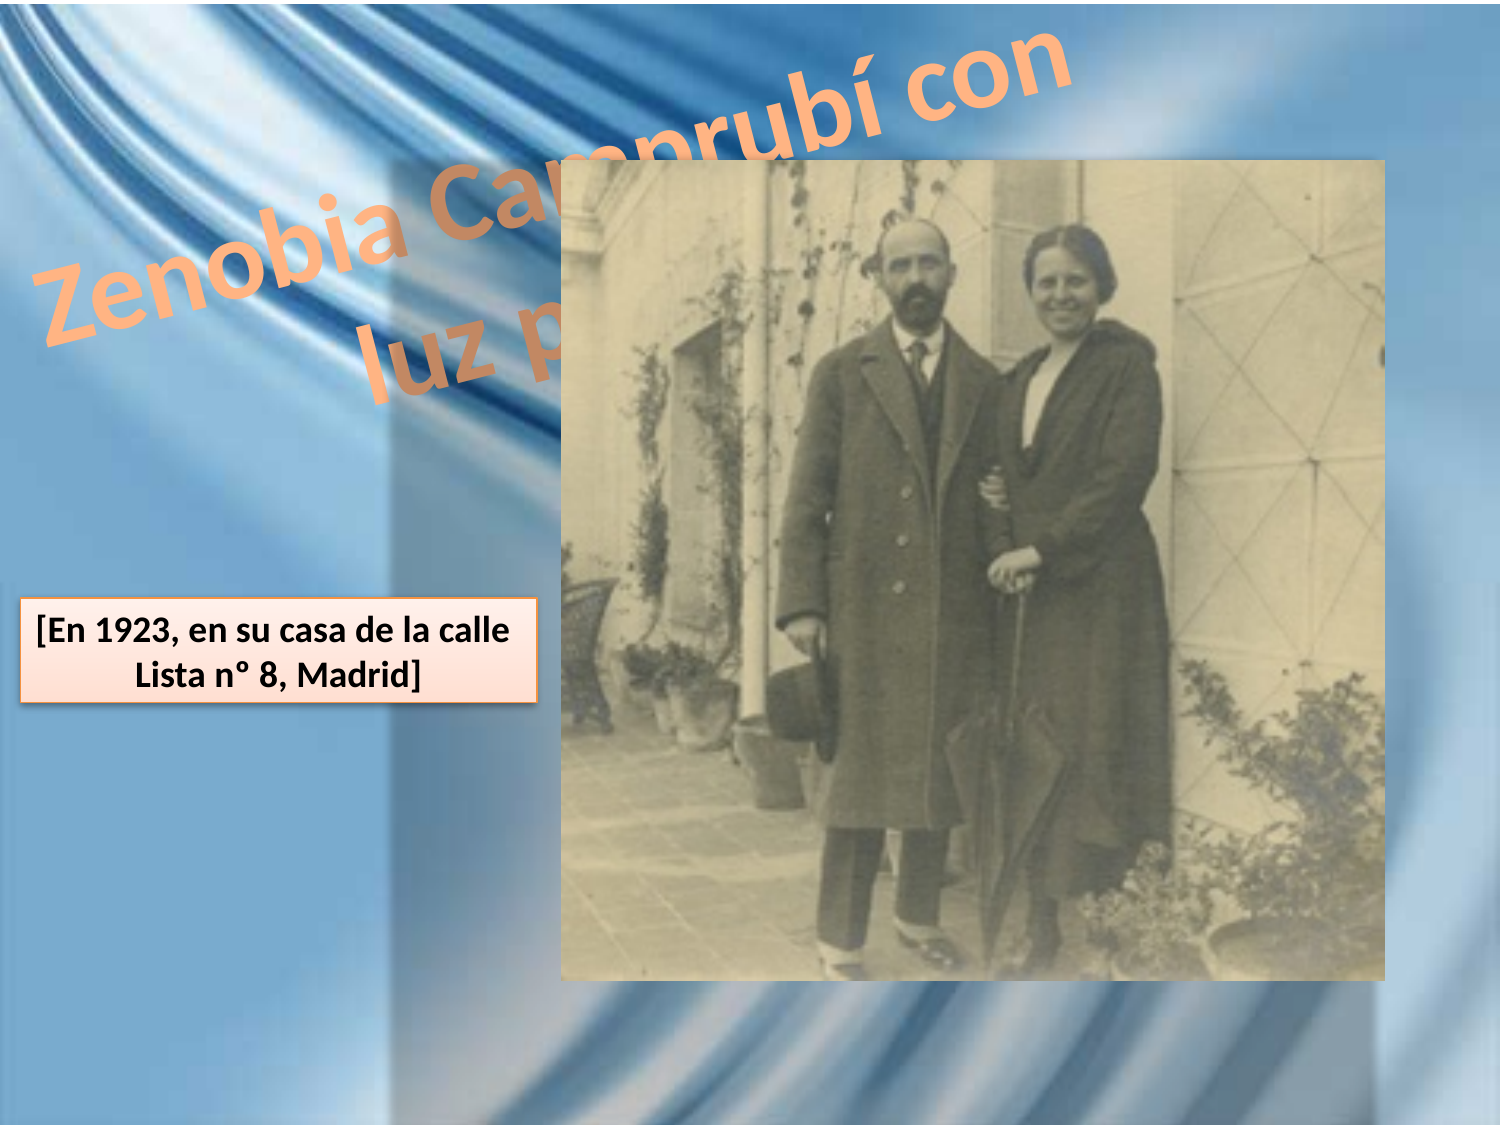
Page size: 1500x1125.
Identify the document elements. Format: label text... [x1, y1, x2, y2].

text_box [En 1923, en su casa de la calle Lista nº 8, Madrid] [20, 597, 538, 703]
picture [0, 4, 1500, 1125]
